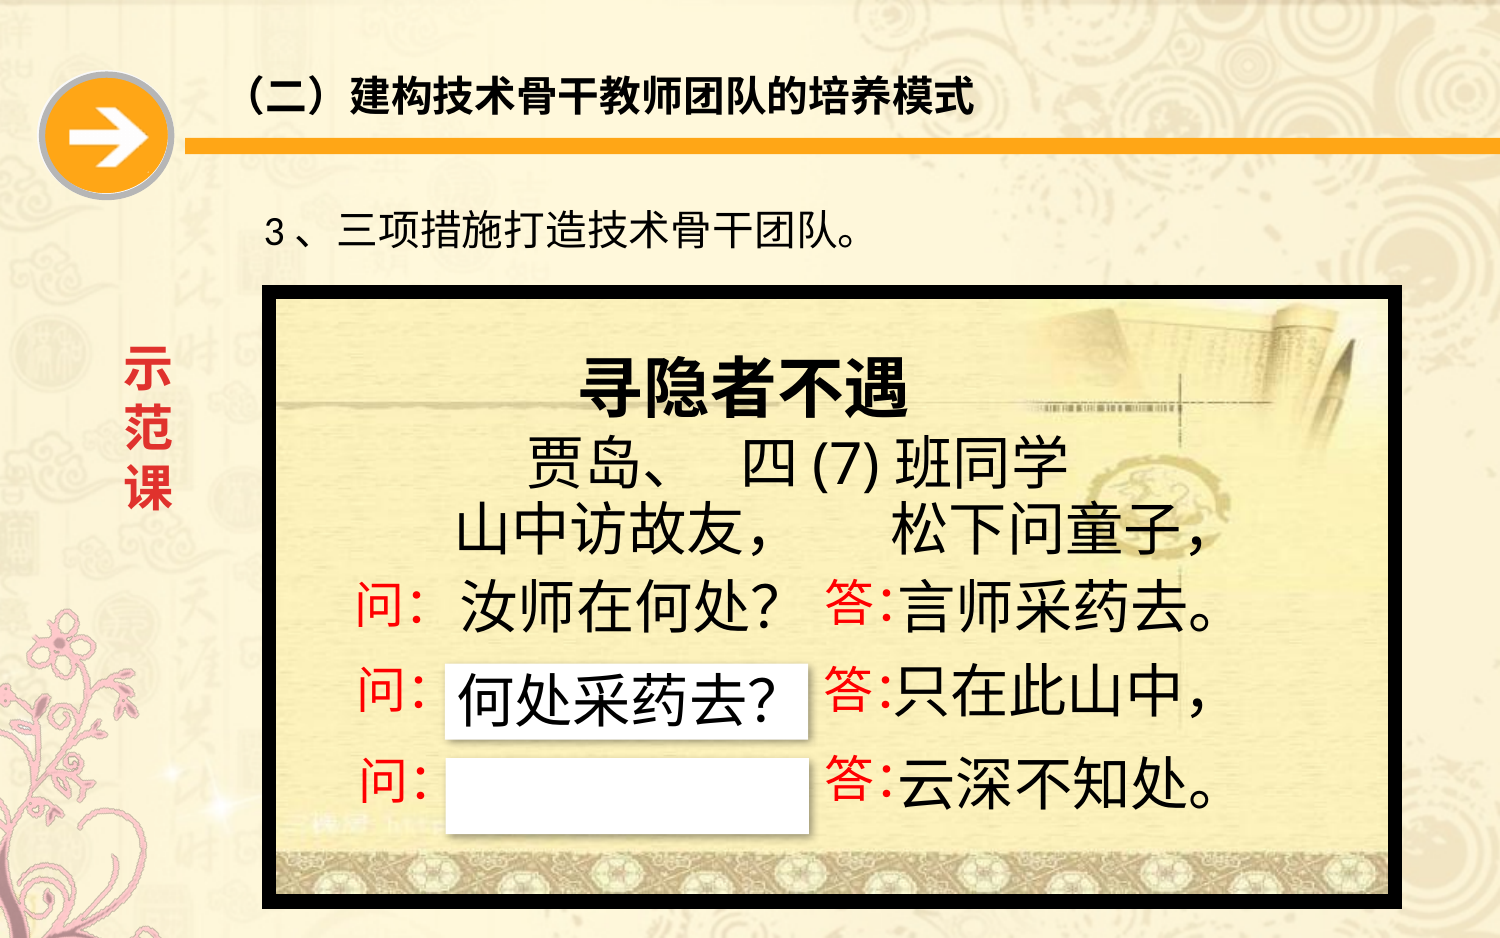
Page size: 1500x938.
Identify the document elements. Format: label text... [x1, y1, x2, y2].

text_box 示范课 [108, 328, 164, 524]
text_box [39, 72, 172, 198]
text_box 3、三项措施打造技术骨干团队。 [248, 196, 1353, 262]
text_box [183, 136, 1500, 156]
text_box （二）建构技术骨干教师团队的培养模式 [209, 62, 991, 128]
picture [0, 0, 1500, 938]
